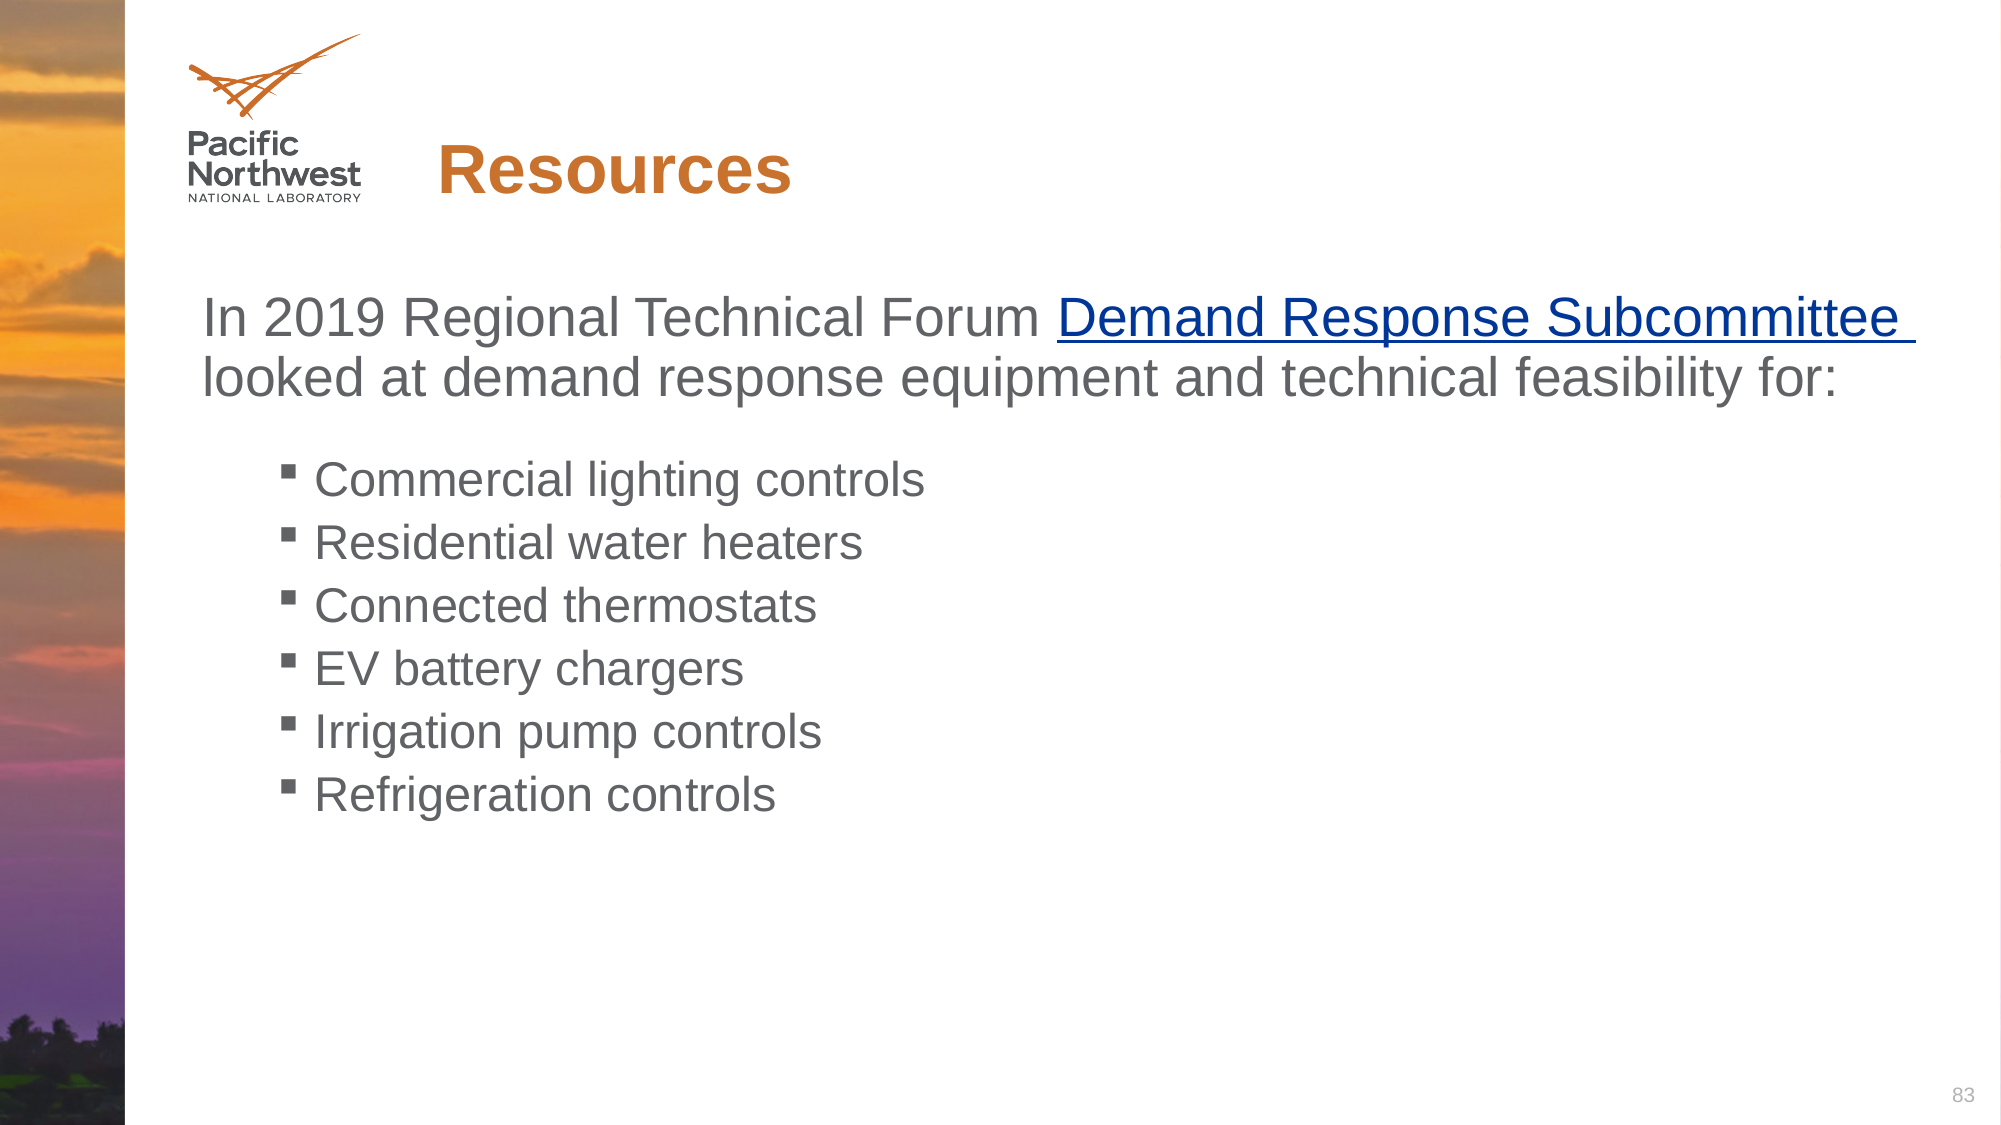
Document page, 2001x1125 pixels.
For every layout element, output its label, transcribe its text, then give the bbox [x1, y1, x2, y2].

list In 2019 Regional Technical Forum Demand Response Subcommittee looked at demand response equipment and technical feasibility for: Commercial lighting controls Residential water heaters Connected thermostats EV battery chargers Irrigation pump controls Refrigeration controls [187, 281, 1938, 1032]
slide_number 83 [1913, 1062, 1975, 1125]
picture [187, 32, 363, 204]
title Resources [437, 37, 1938, 217]
picture [0, 0, 124, 1125]
